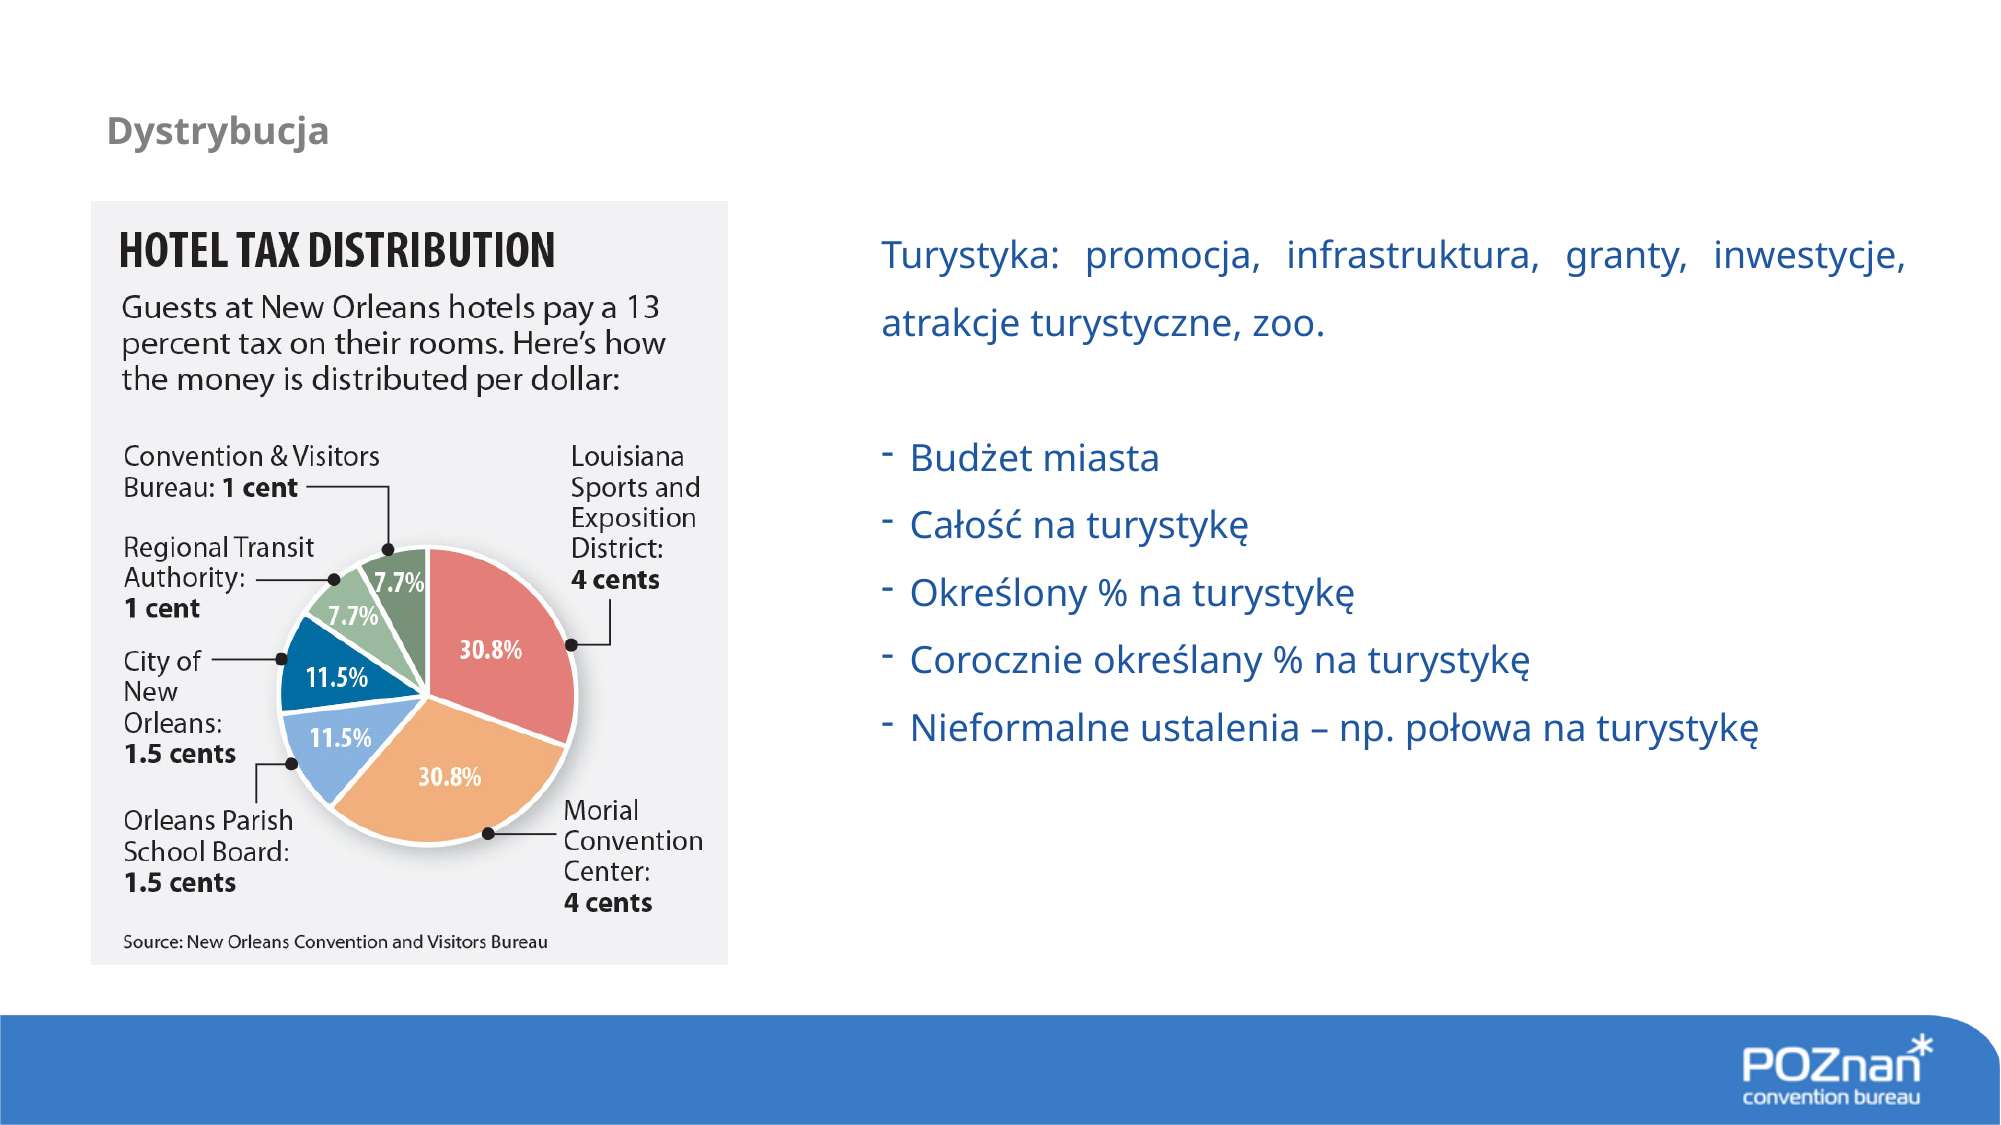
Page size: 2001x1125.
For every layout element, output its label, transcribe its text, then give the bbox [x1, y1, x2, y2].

picture [91, 201, 728, 965]
picture [0, 1015, 2000, 1125]
text_box Turystyka: promocja, infrastruktura, granty, inwestycje, atrakcje turystyczne, zoo. Budżet miasta Całość na turystykę Określony % na turystykę Corocznie określany % na turystykę Nieformalne ustalenia – np. połowa na turystykę [866, 201, 1923, 806]
text_box Dystrybucja [91, 99, 790, 160]
